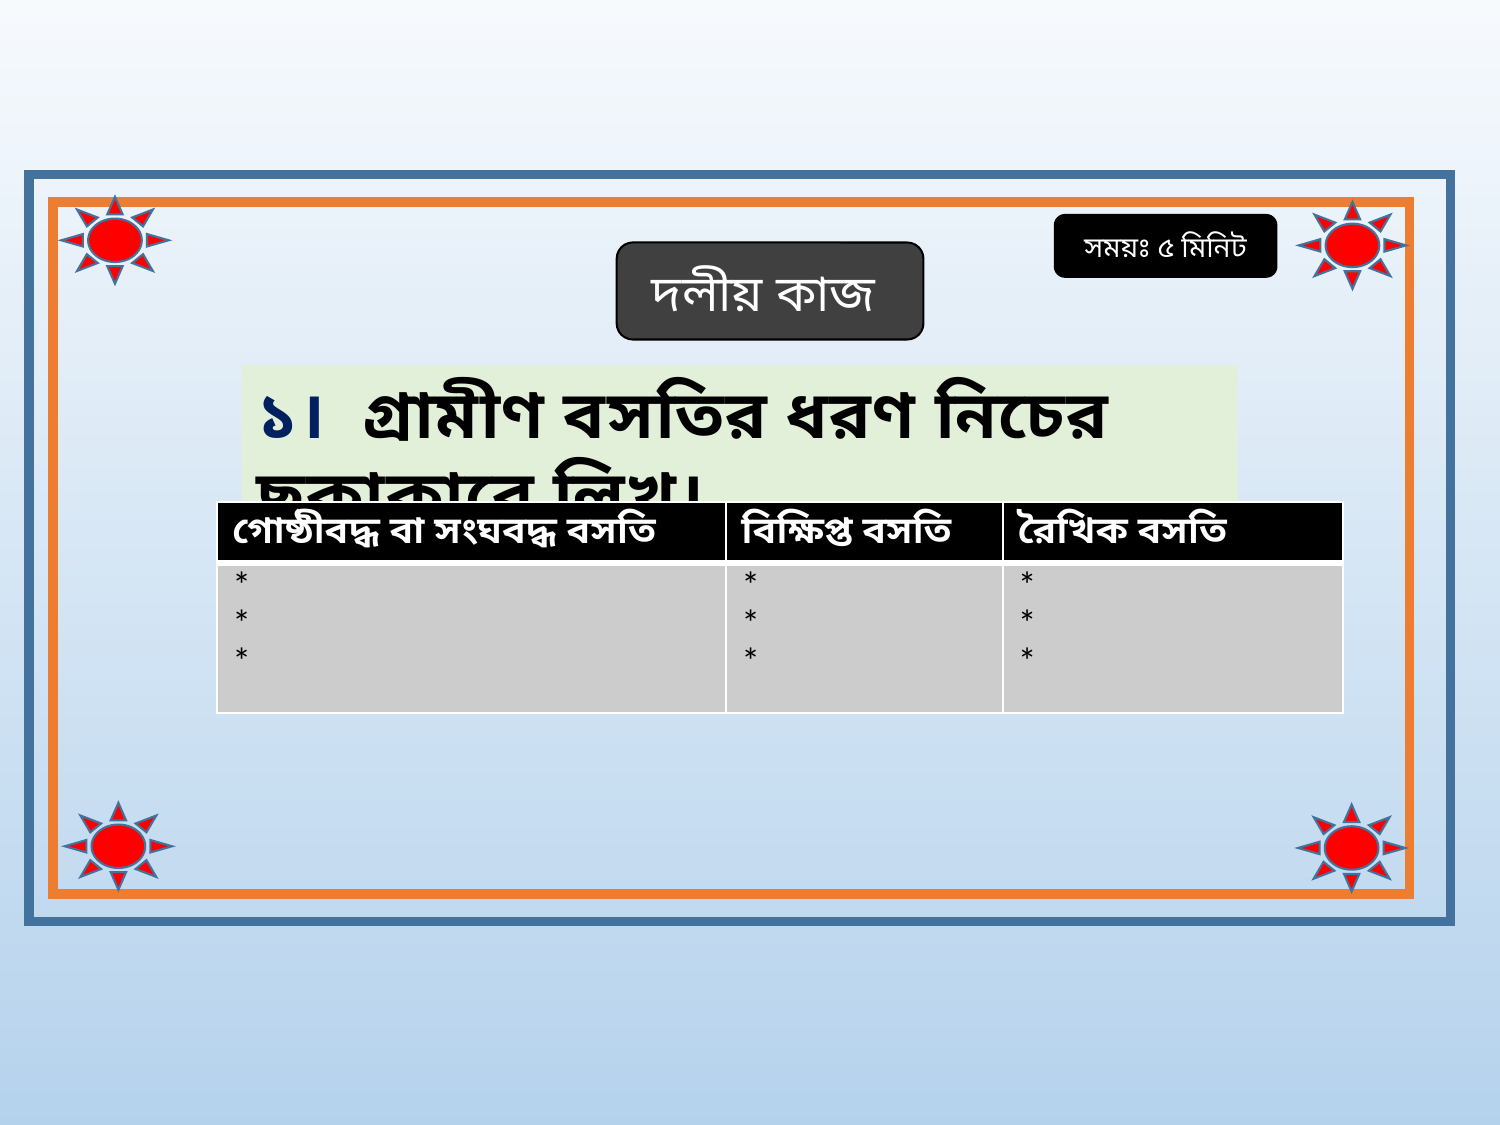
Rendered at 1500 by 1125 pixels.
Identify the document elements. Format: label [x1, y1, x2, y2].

text_box [28, 174, 1451, 922]
